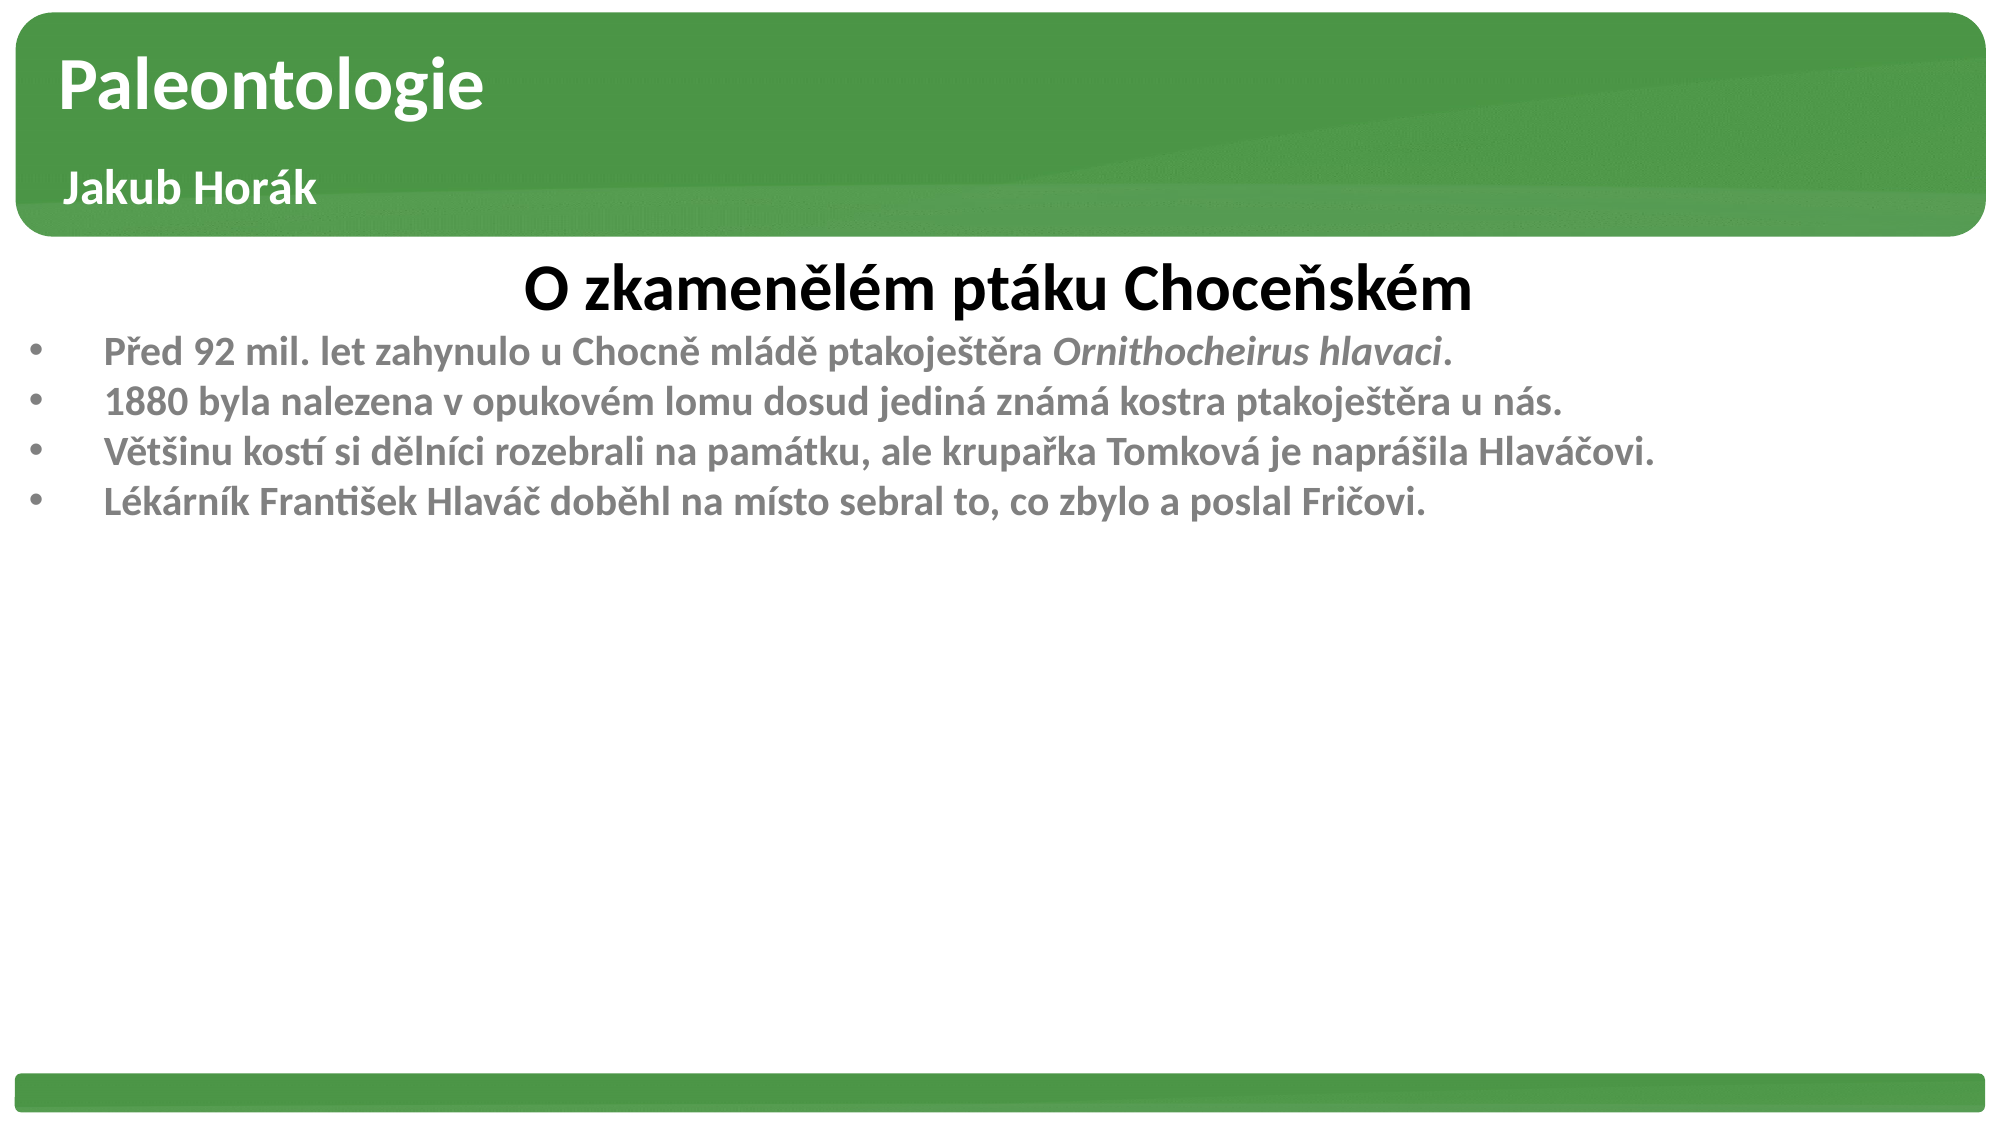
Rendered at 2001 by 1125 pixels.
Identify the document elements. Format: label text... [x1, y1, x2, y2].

text_box O zkamenělém ptáku Choceňském Před 92 mil. let zahynulo u Chocně mládě ptakoještěra Ornithocheirus hlavaci. 1880 byla nalezena v opukovém lomu dosud jediná známá kostra ptakoještěra u nás. Většinu kostí si dělníci rozebrali na památku, ale krupařka Tomková je naprášila Hlaváčovi. Lékárník František Hlaváč doběhl na místo sebral to, co zbylo a poslal Fričovi. [13, 236, 1985, 532]
text_box [13, 1072, 1987, 1114]
text_box Paleontologie Jakub Horák [14, 11, 1987, 236]
